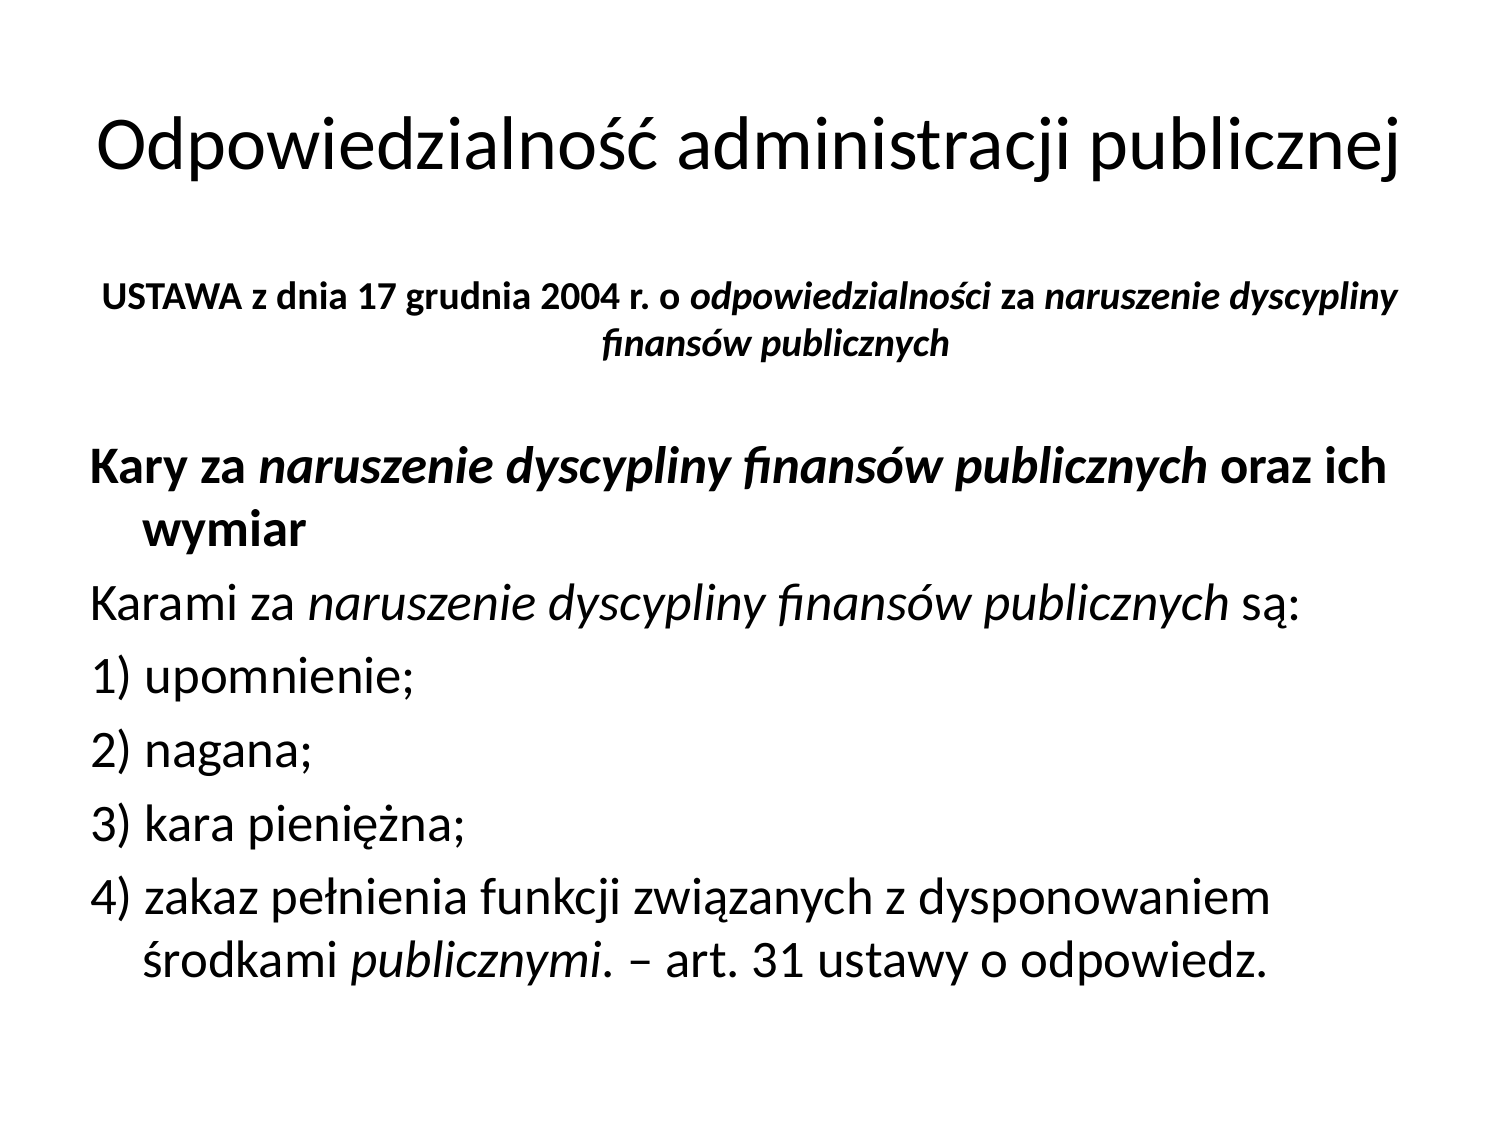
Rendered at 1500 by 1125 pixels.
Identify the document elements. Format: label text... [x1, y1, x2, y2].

title Odpowiedzialność administracji publicznej [75, 45, 1425, 233]
list USTAWA z dnia 17 grudnia 2004 r. o odpowiedzialności za naruszenie dyscypliny finansów publicznych Kary za naruszenie dyscypliny finansów publicznych oraz ich wymiar Karami za naruszenie dyscypliny finansów publicznych są: 1) upomnienie; 2) nagana; 3) kara pieniężna; 4) zakaz pełnienia funkcji związanych z dysponowaniem środkami publicznymi. – art. 31 ustawy o odpowiedz. [75, 262, 1425, 1005]
